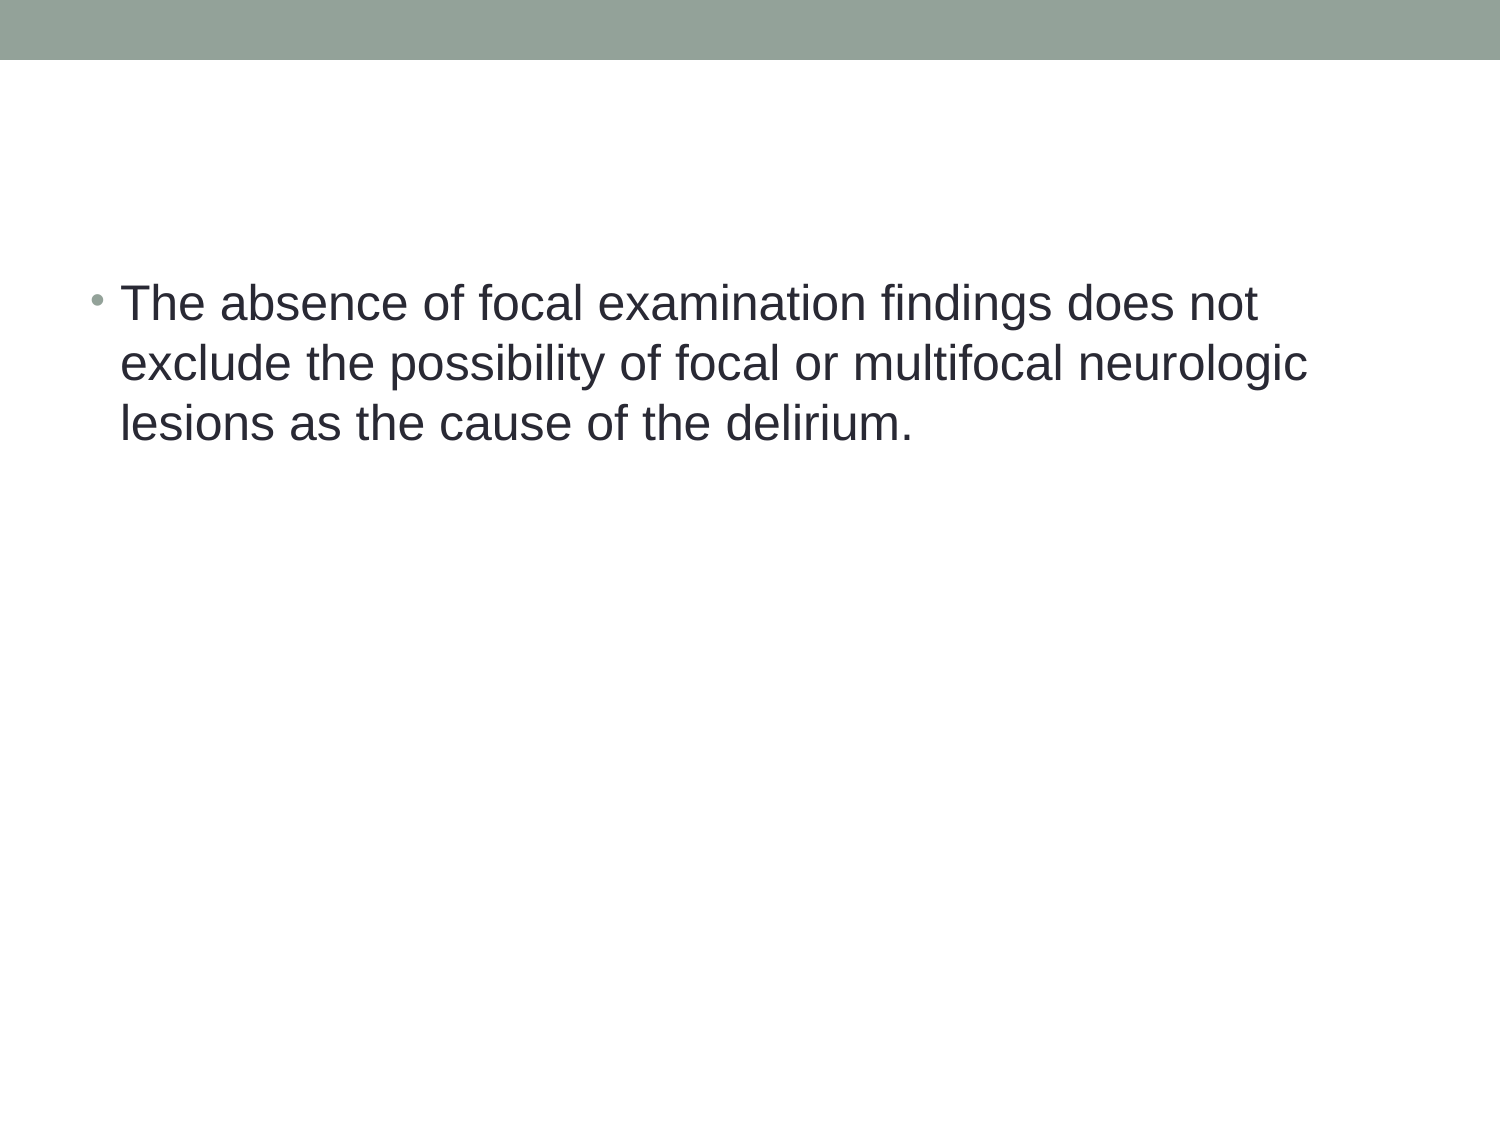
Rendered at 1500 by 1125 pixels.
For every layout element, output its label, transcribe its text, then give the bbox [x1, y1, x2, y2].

list The absence of focal examination findings does not exclude the possibility of focal or multifocal neurologic lesions as the cause of the delirium. [75, 262, 1425, 1063]
